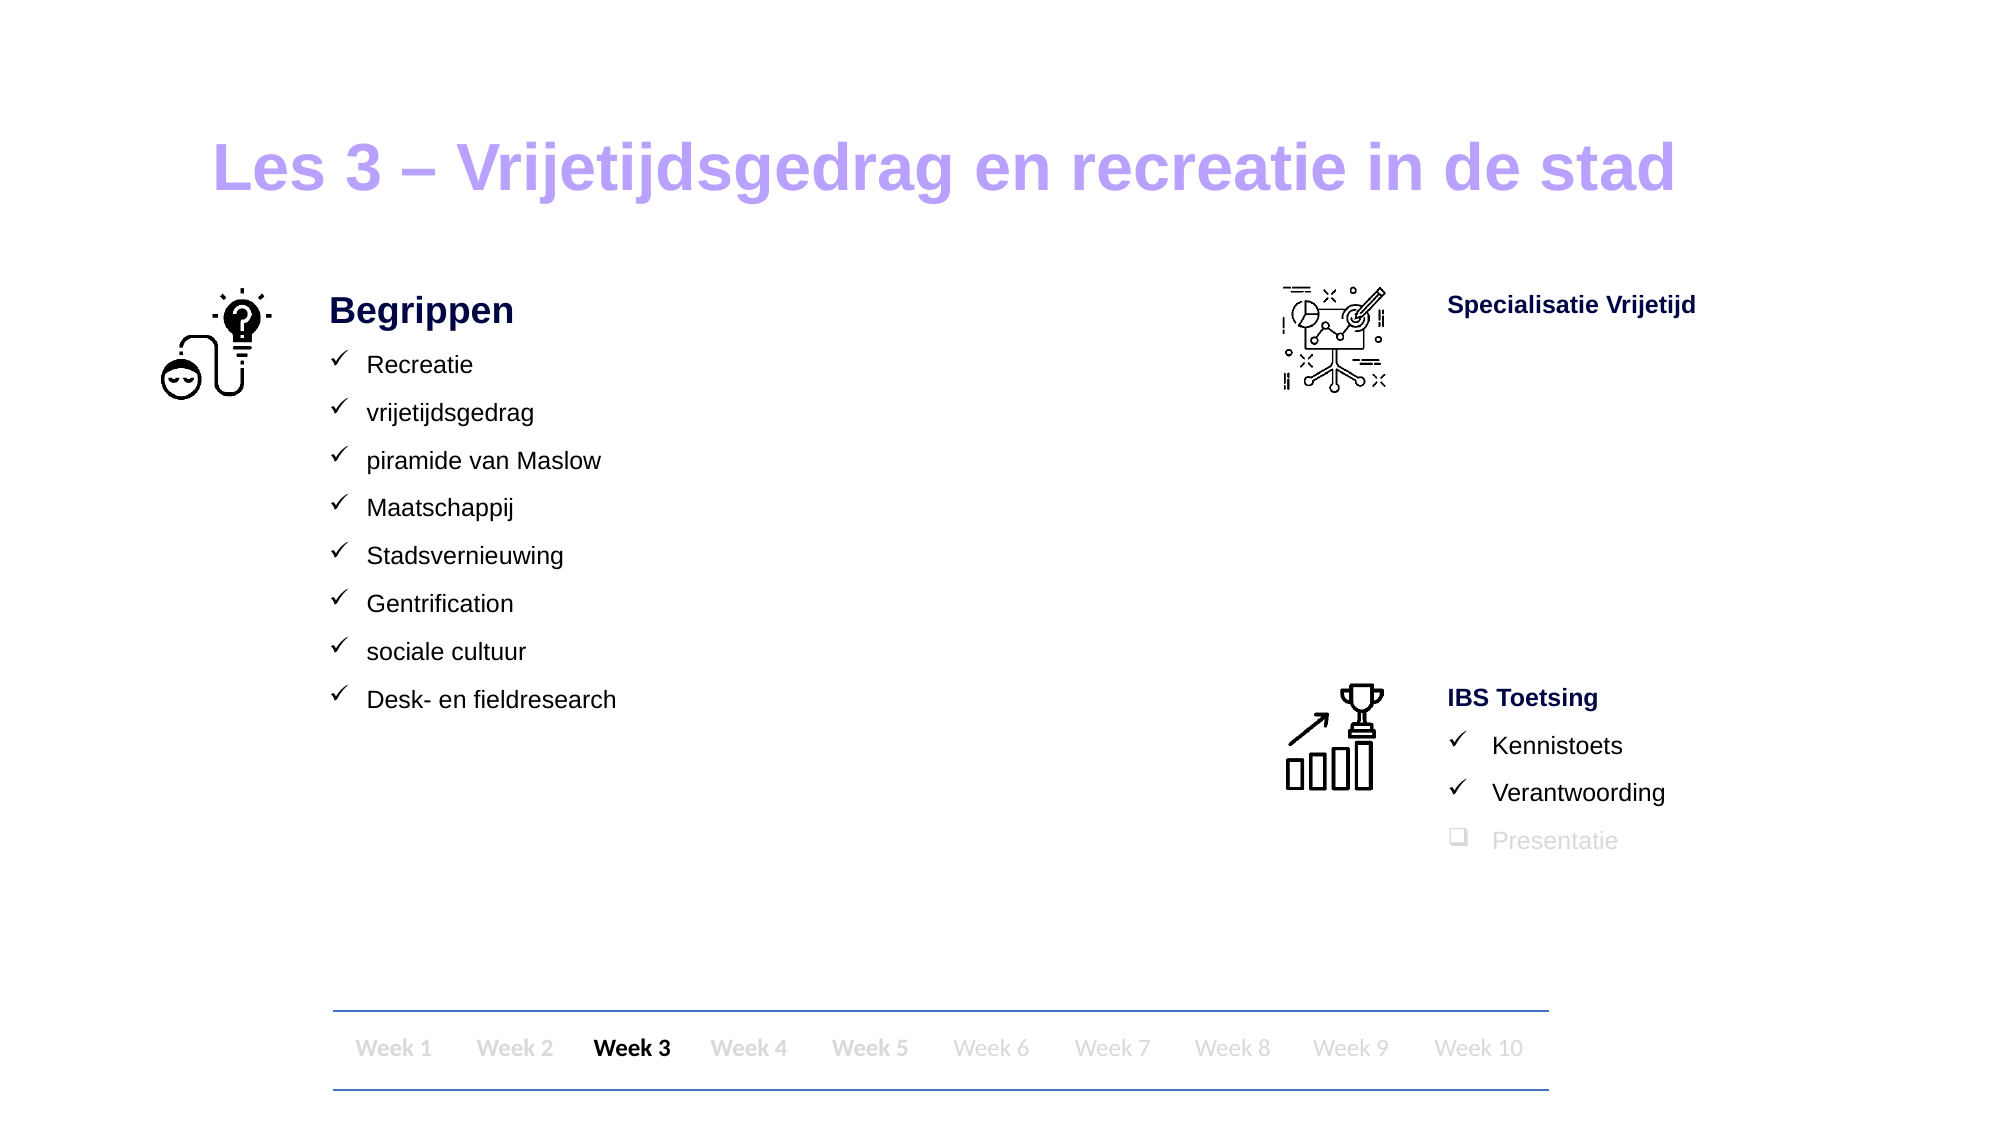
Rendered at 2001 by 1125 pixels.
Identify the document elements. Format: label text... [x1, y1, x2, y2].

text_box IBS Toetsing Kennistoets Verantwoording Presentatie [1432, 677, 1853, 1011]
table_header Week 7 [1052, 1012, 1173, 1089]
table_header Week 3 [576, 1012, 689, 1089]
text_box Begrippen Recreatie vrijetijdsgedrag piramide van Maslow Maatschappij Stadsvernieuwing Gentrification sociale cultuur Desk- en fieldresearch [314, 283, 984, 807]
table_header Week 6 [931, 1012, 1052, 1089]
table_header Week 5 [810, 1012, 931, 1089]
table_header Week 9 [1293, 1012, 1410, 1089]
picture [146, 284, 285, 400]
picture [1265, 280, 1403, 398]
text_box Les 3 – Vrijetijdsgedrag en recreatie in de stad [137, 59, 1753, 278]
table_header Week 4 [689, 1012, 810, 1089]
table_header Week 1 [333, 1012, 455, 1089]
table_header Week 10 [1410, 1012, 1549, 1089]
table_header Week 8 [1173, 1012, 1293, 1089]
picture [1265, 677, 1404, 794]
table_header Week 2 [455, 1012, 576, 1089]
text_box Specialisatie Vrijetijd [1432, 284, 1853, 619]
